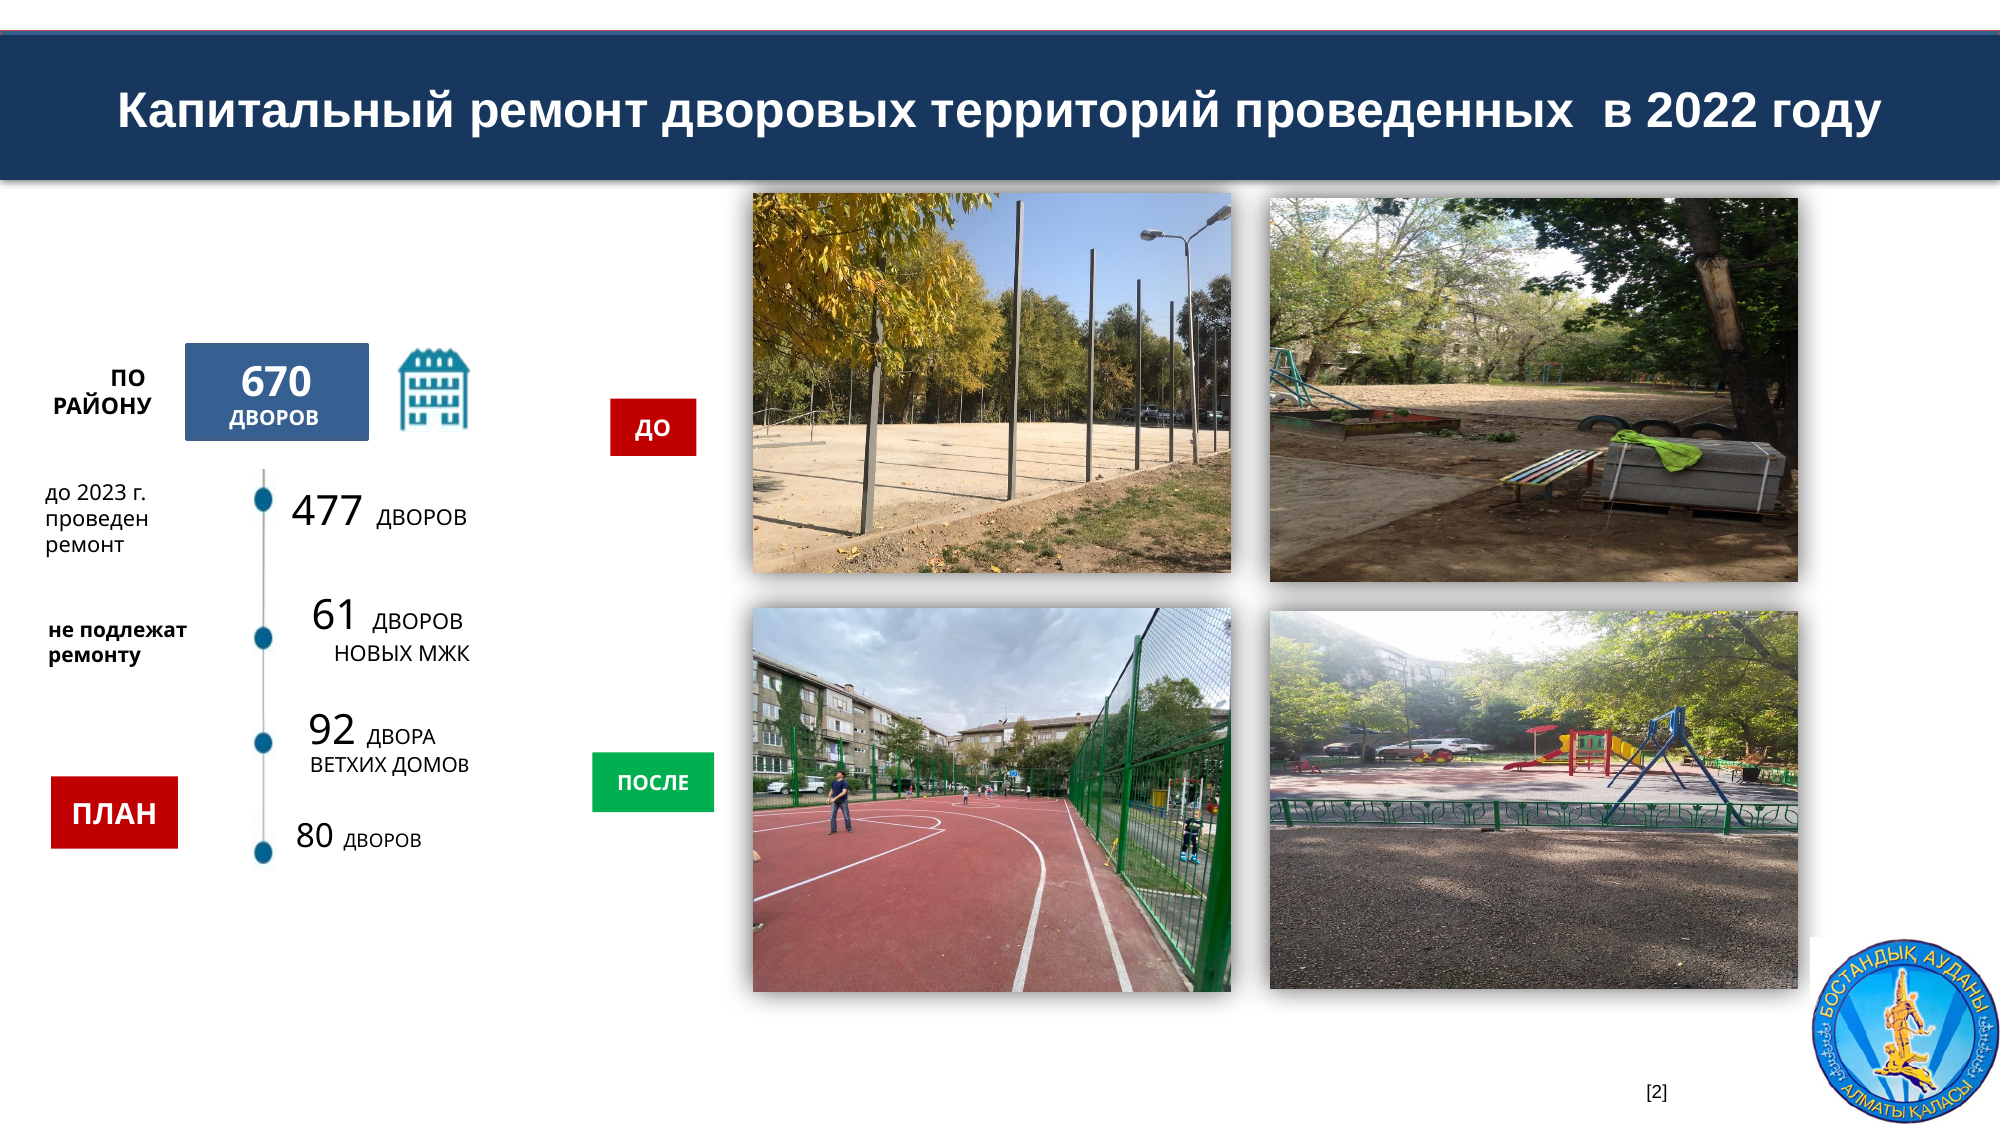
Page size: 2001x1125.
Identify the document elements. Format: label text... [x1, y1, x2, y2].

text_box Капитальный ремонт дворовых территорий проведенных в 2022 году [0, 35, 2000, 180]
picture [753, 193, 1231, 573]
text_box до 2023 г. проведен ремонт [30, 470, 226, 565]
text_box 670 ДВОРОВ [185, 343, 369, 441]
text_box ПЛАН [49, 774, 180, 851]
picture [753, 608, 1231, 992]
text_box 477 ДВОРОВ [276, 467, 488, 543]
text_box 80 ДВОРОВ [251, 823, 471, 887]
text_box [2] [1631, 1072, 1683, 1110]
picture [1269, 611, 1798, 990]
picture [1810, 936, 2000, 1125]
text_box ПО РАЙОНУ [37, 356, 167, 427]
text_box Капитальный ремонт дворовых территорий проведенных в 2022 году [0, 30, 2000, 35]
picture [251, 468, 277, 873]
picture [389, 345, 485, 440]
picture [1269, 198, 1798, 583]
text_box ДО [608, 397, 698, 458]
text_box не подлежат ремонту [33, 608, 229, 674]
text_box 61 ДВОРОВ НОВЫХ МЖК [282, 572, 500, 673]
text_box 92 ДВОРА ВЕТХИХ ДОМОВ [282, 721, 484, 784]
text_box ПОСЛЕ [590, 750, 716, 814]
